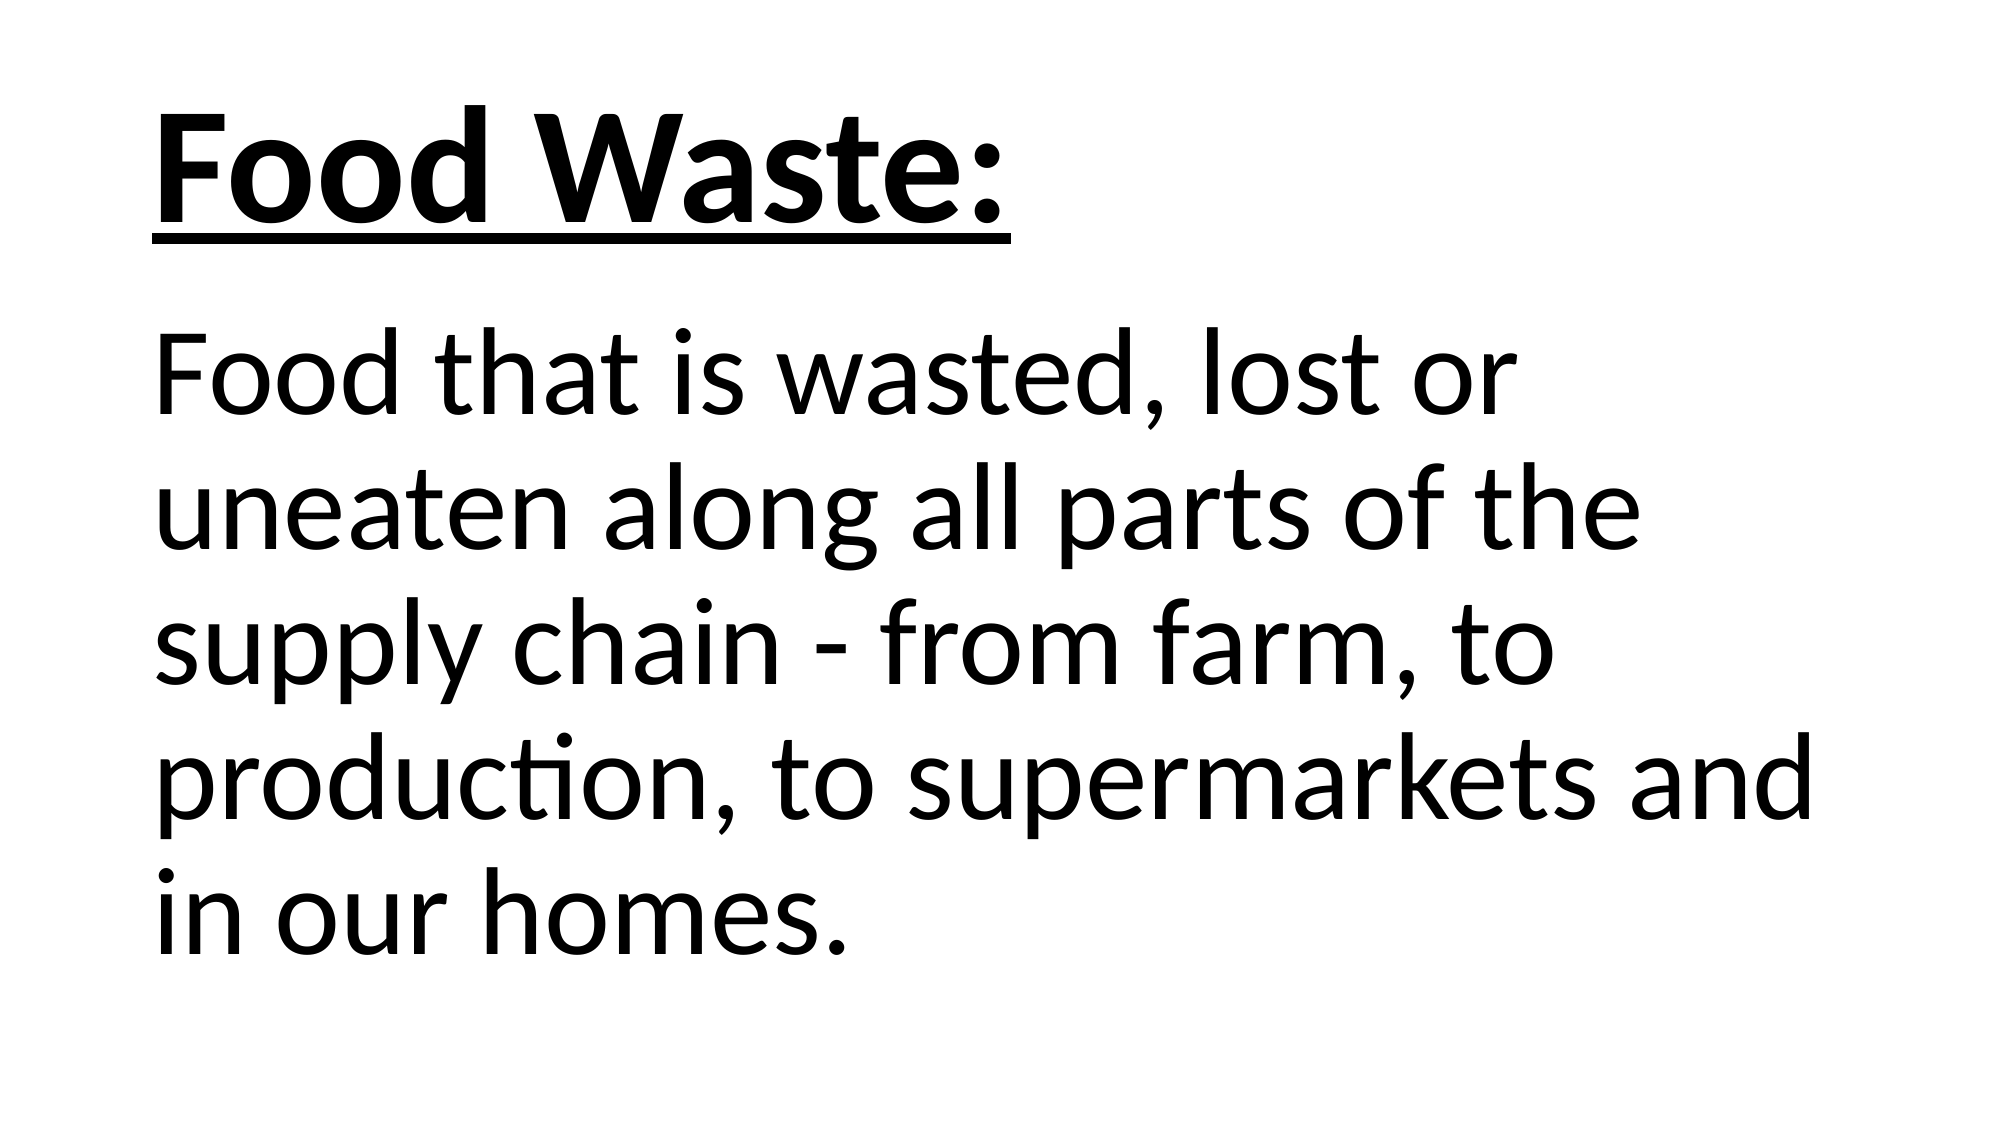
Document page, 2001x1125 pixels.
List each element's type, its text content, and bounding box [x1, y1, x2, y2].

title Food Waste: [137, 59, 1863, 278]
list Food that is wasted, lost or uneaten along all parts of the supply chain - from farm, to production, to supermarkets and in our homes. [137, 299, 1863, 1014]
